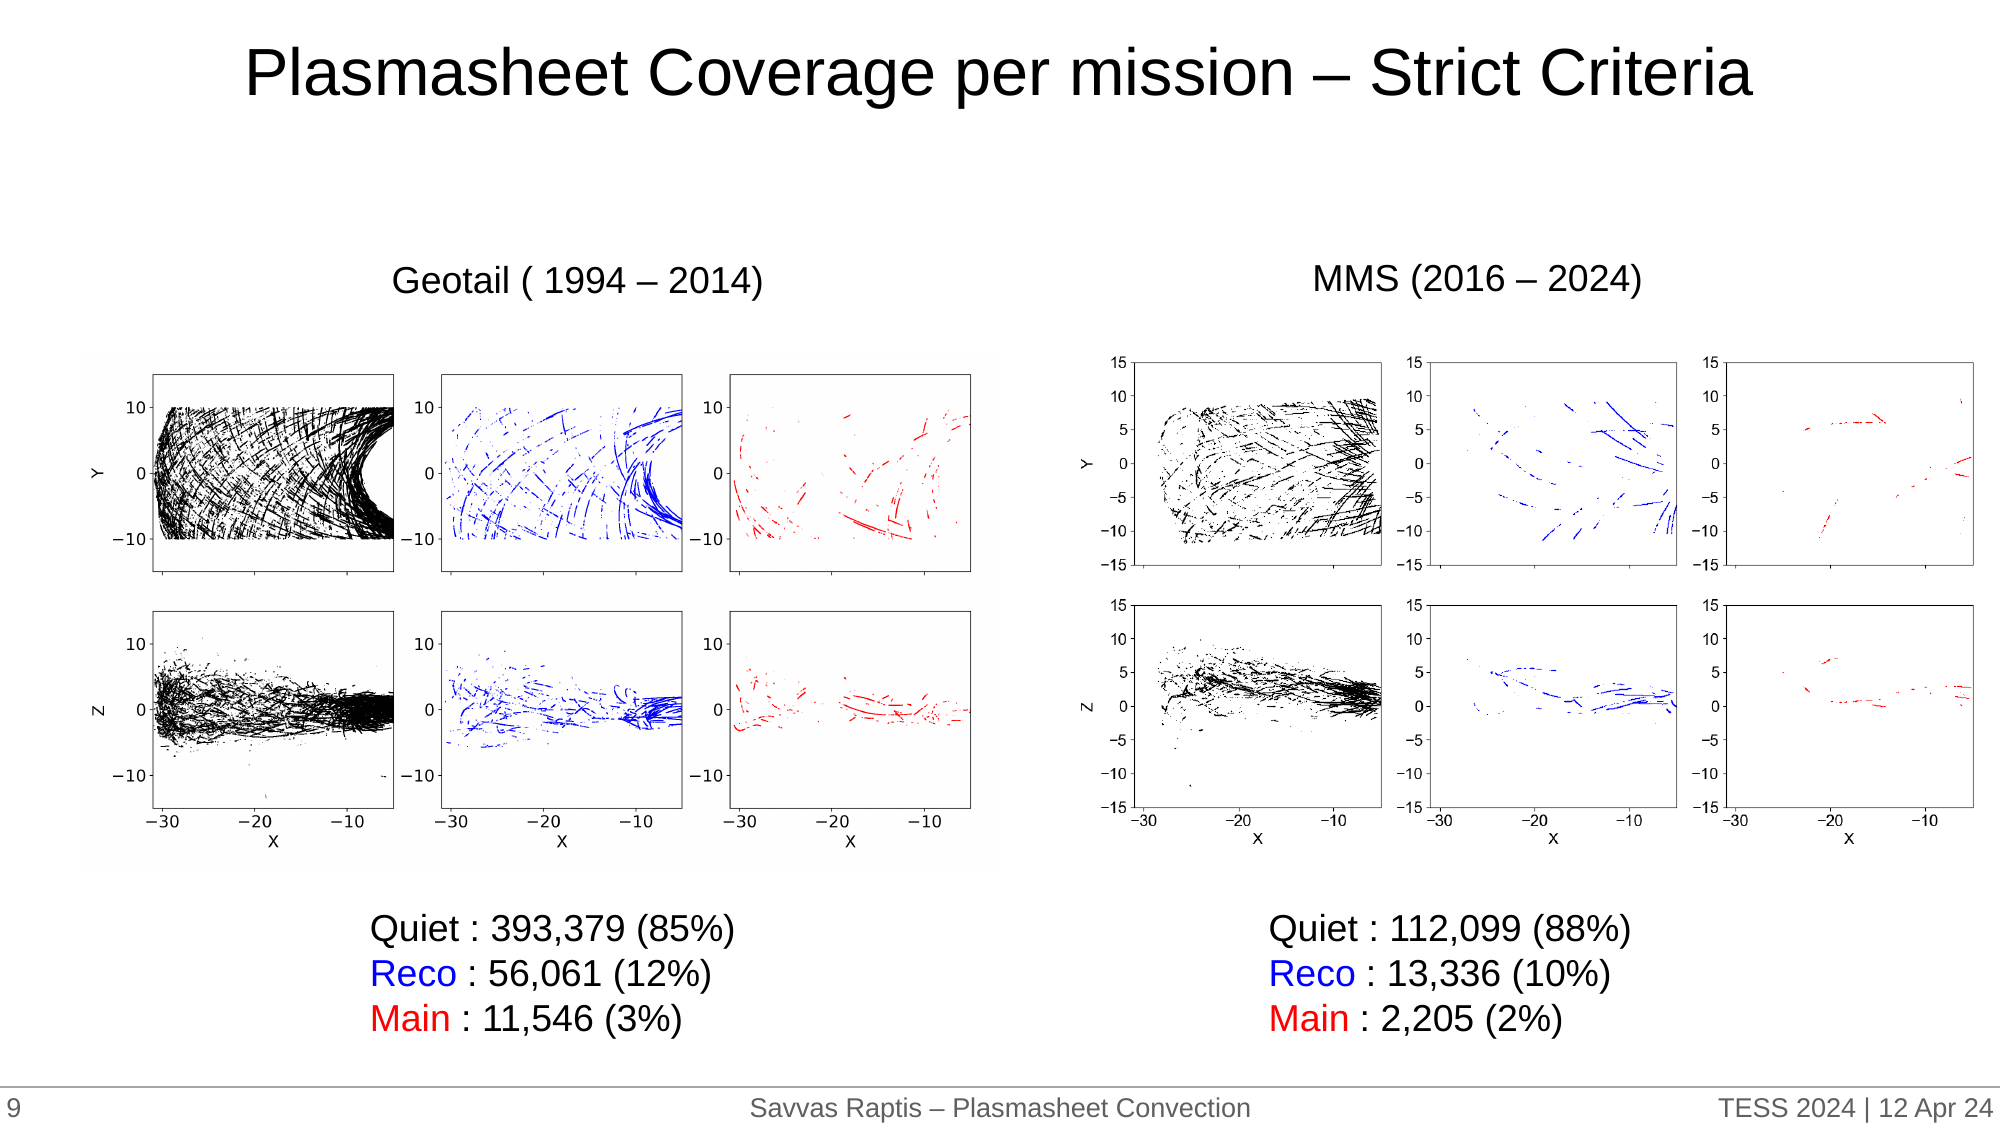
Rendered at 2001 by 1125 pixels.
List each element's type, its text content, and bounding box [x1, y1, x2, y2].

title Plasmasheet Coverage per mission – Strict Criteria [94, 7, 1906, 130]
text_box MMS (2016 – 2024) [1297, 246, 1658, 307]
text_box Quiet : 393,379 (85%) Reco : 56,061 (12%) Main : 11,546 (3%) [354, 896, 803, 1046]
picture [1074, 349, 1979, 854]
picture [78, 351, 1000, 870]
text_box Geotail ( 1994 – 2014) [376, 248, 781, 309]
text_box Quiet : 112,099 (88%) Reco : 13,336 (10%) Main : 2,205 (2%) [1253, 896, 1702, 1046]
